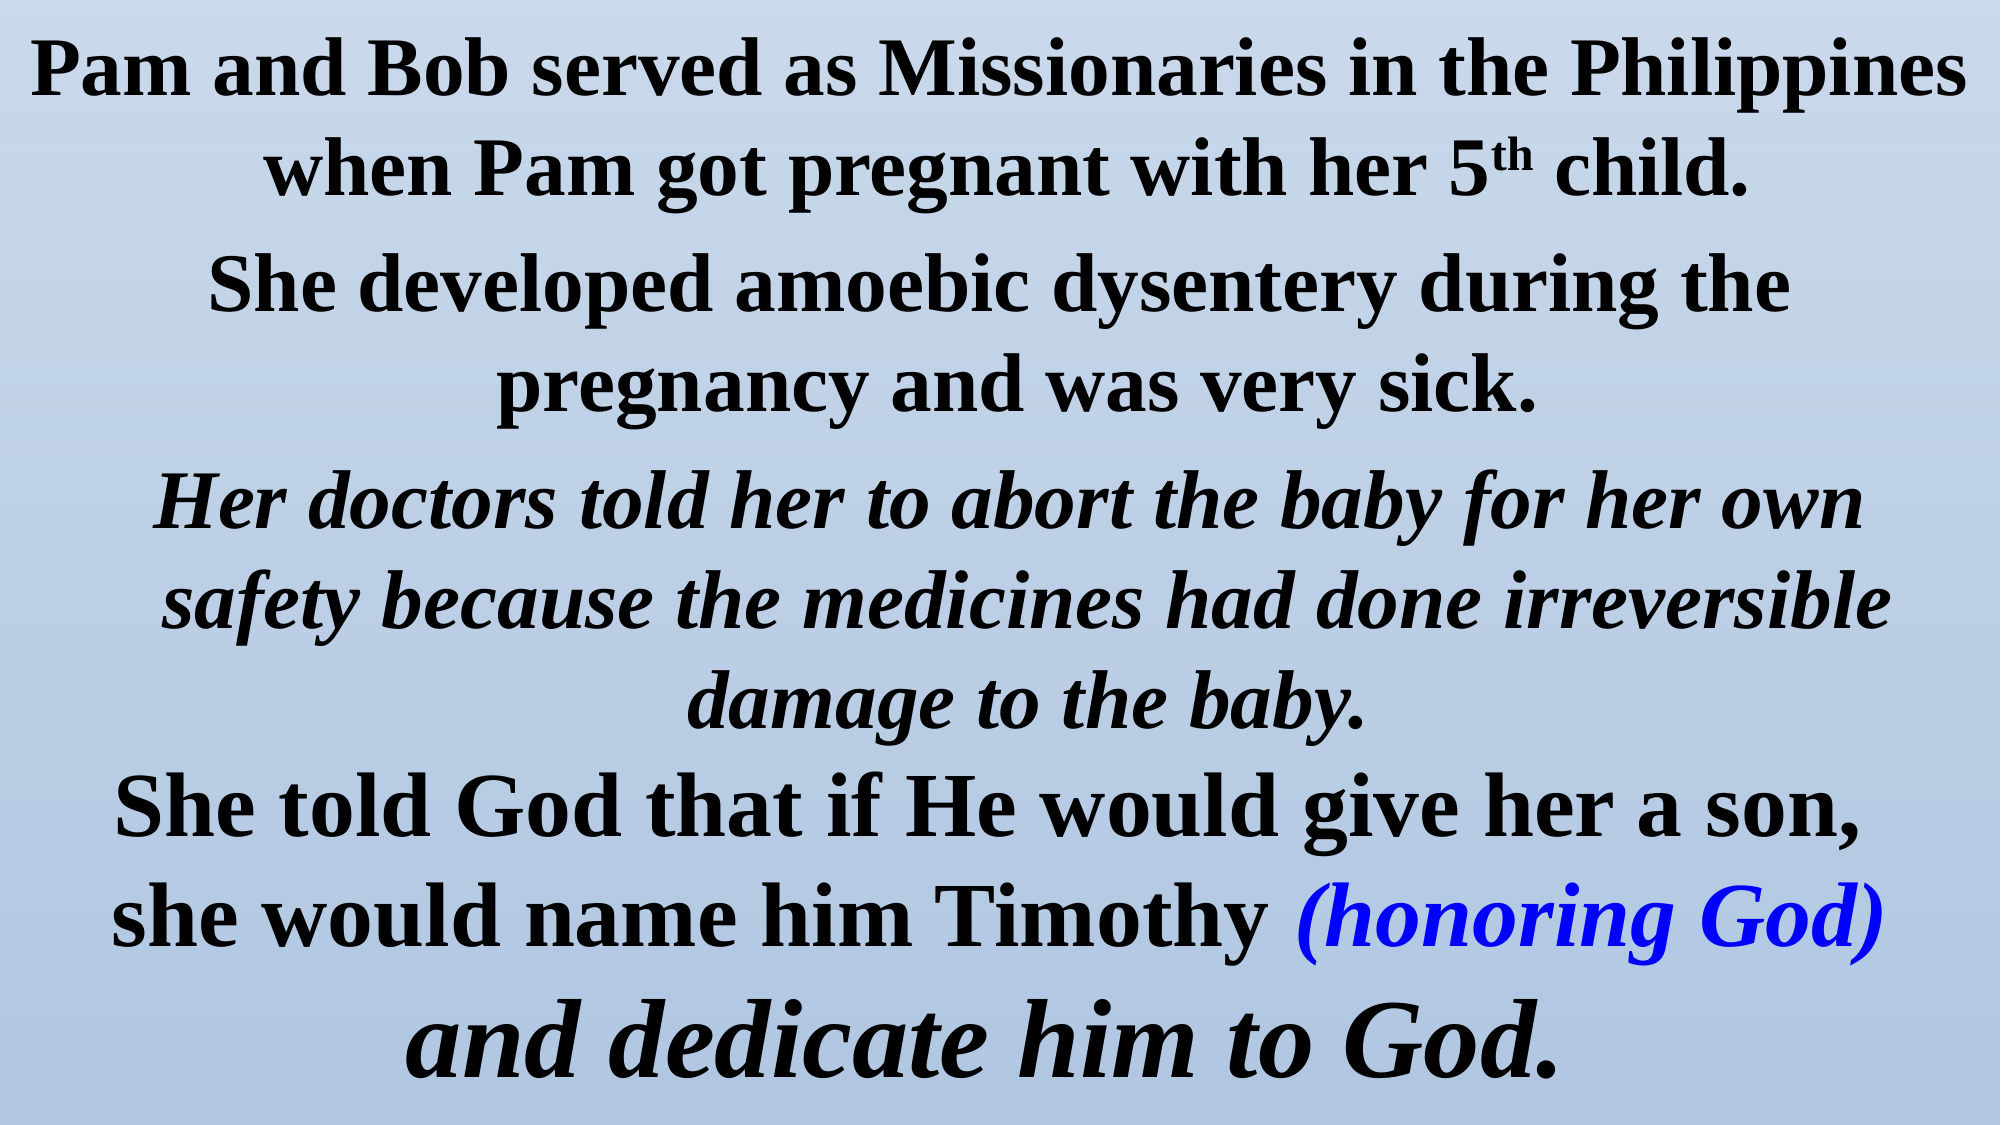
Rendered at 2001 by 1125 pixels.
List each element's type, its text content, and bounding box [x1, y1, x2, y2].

list Pam and Bob served as Missionaries in the Philippines when Pam got pregnant with her 5th child. She developed amoebic dysentery during the pregnancy and was very sick. Her doctors told her to abort the baby for her own safety because the medicines had done irreversible damage to the baby. She told God that if He would give her a son, she would name him Timothy (honoring God) and dedicate him to God. [12, 4, 1988, 654]
